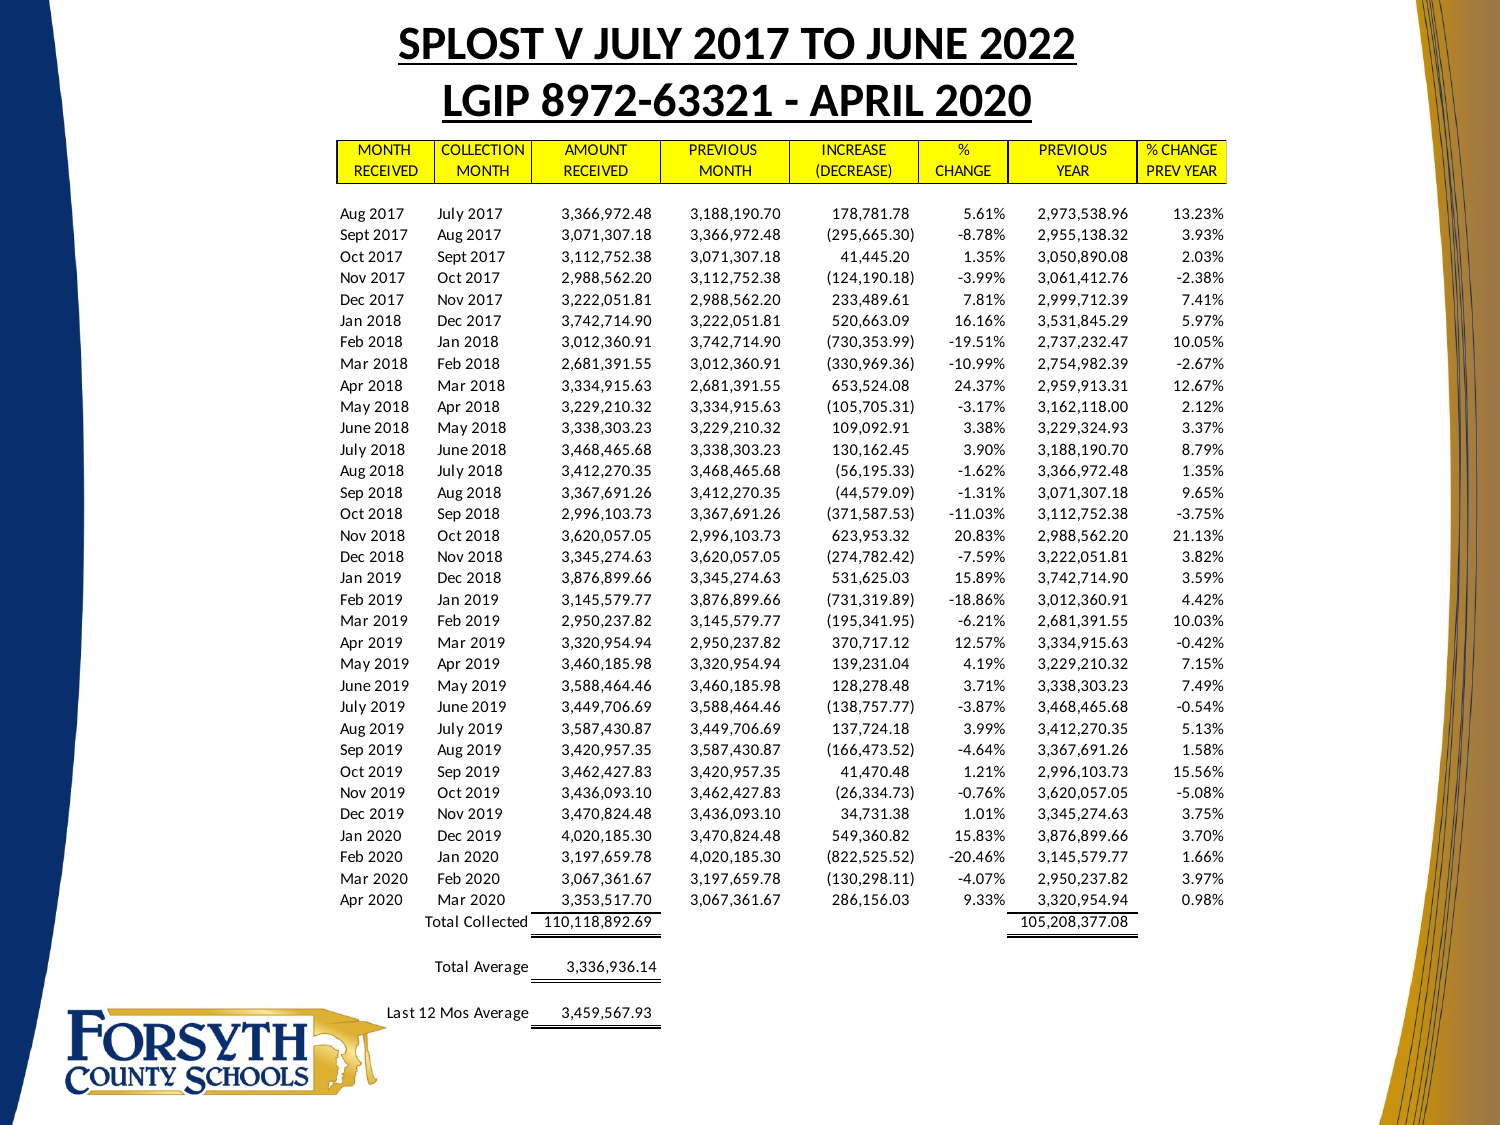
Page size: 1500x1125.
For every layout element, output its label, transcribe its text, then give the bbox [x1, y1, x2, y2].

title SPLOST V JULY 2017 TO JUNE 2022 LGIP 8972-63321 - APRIL 2020 [62, 0, 1413, 138]
picture [0, 0, 1500, 1125]
